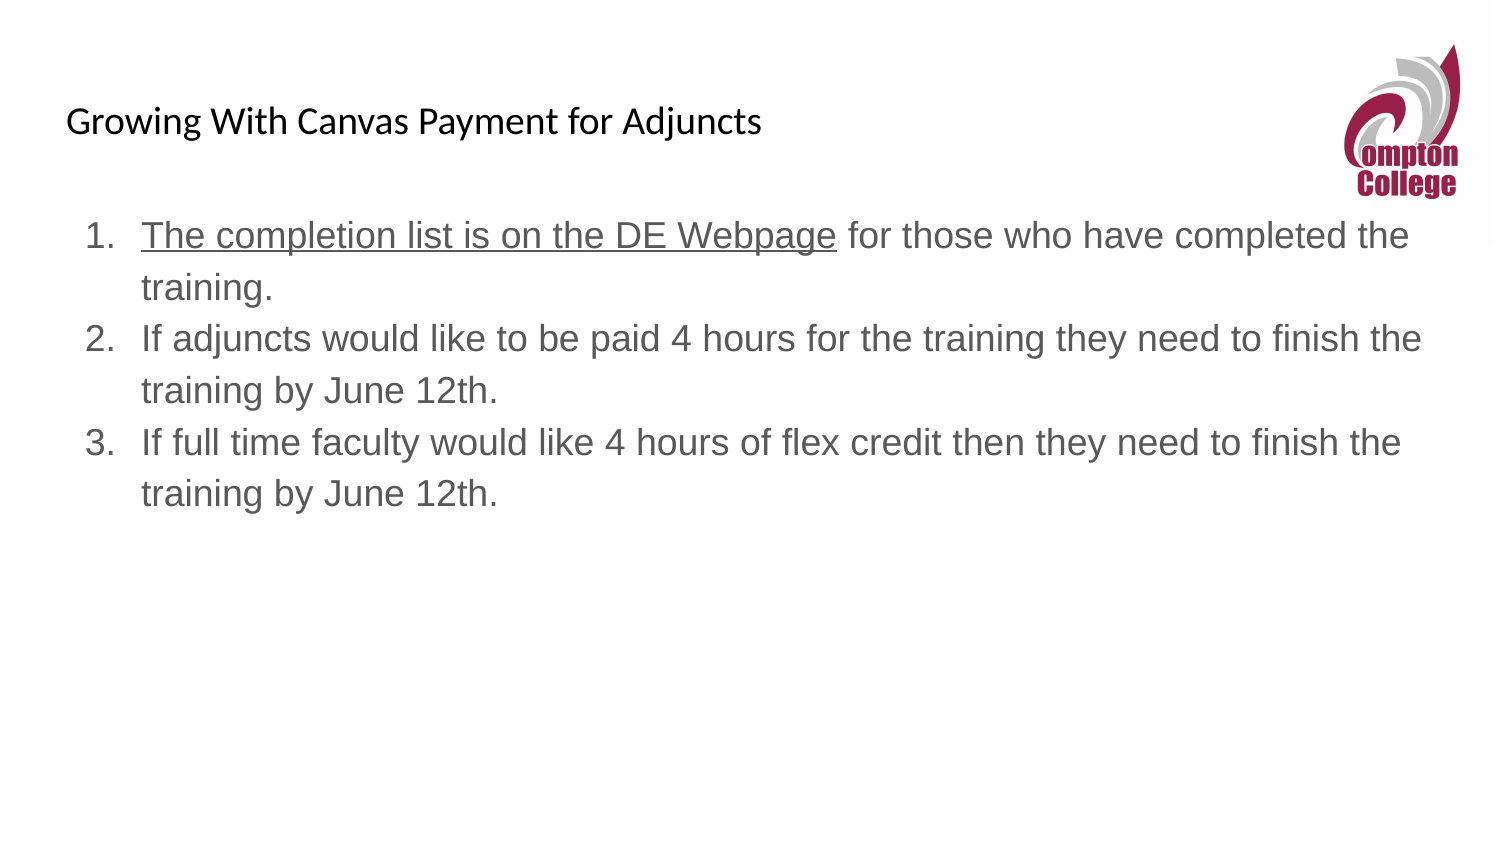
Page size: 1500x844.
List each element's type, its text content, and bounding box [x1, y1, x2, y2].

list The completion list is on the DE Webpage for those who have completed the training. If adjuncts would like to be paid 4 hours for the training they need to finish the training by June 12th. If full time faculty would like 4 hours of flex credit then they need to finish the training by June 12th. [51, 189, 1449, 750]
picture [1302, 0, 1493, 246]
title Growing With Canvas Payment for Adjuncts [51, 72, 1449, 167]
